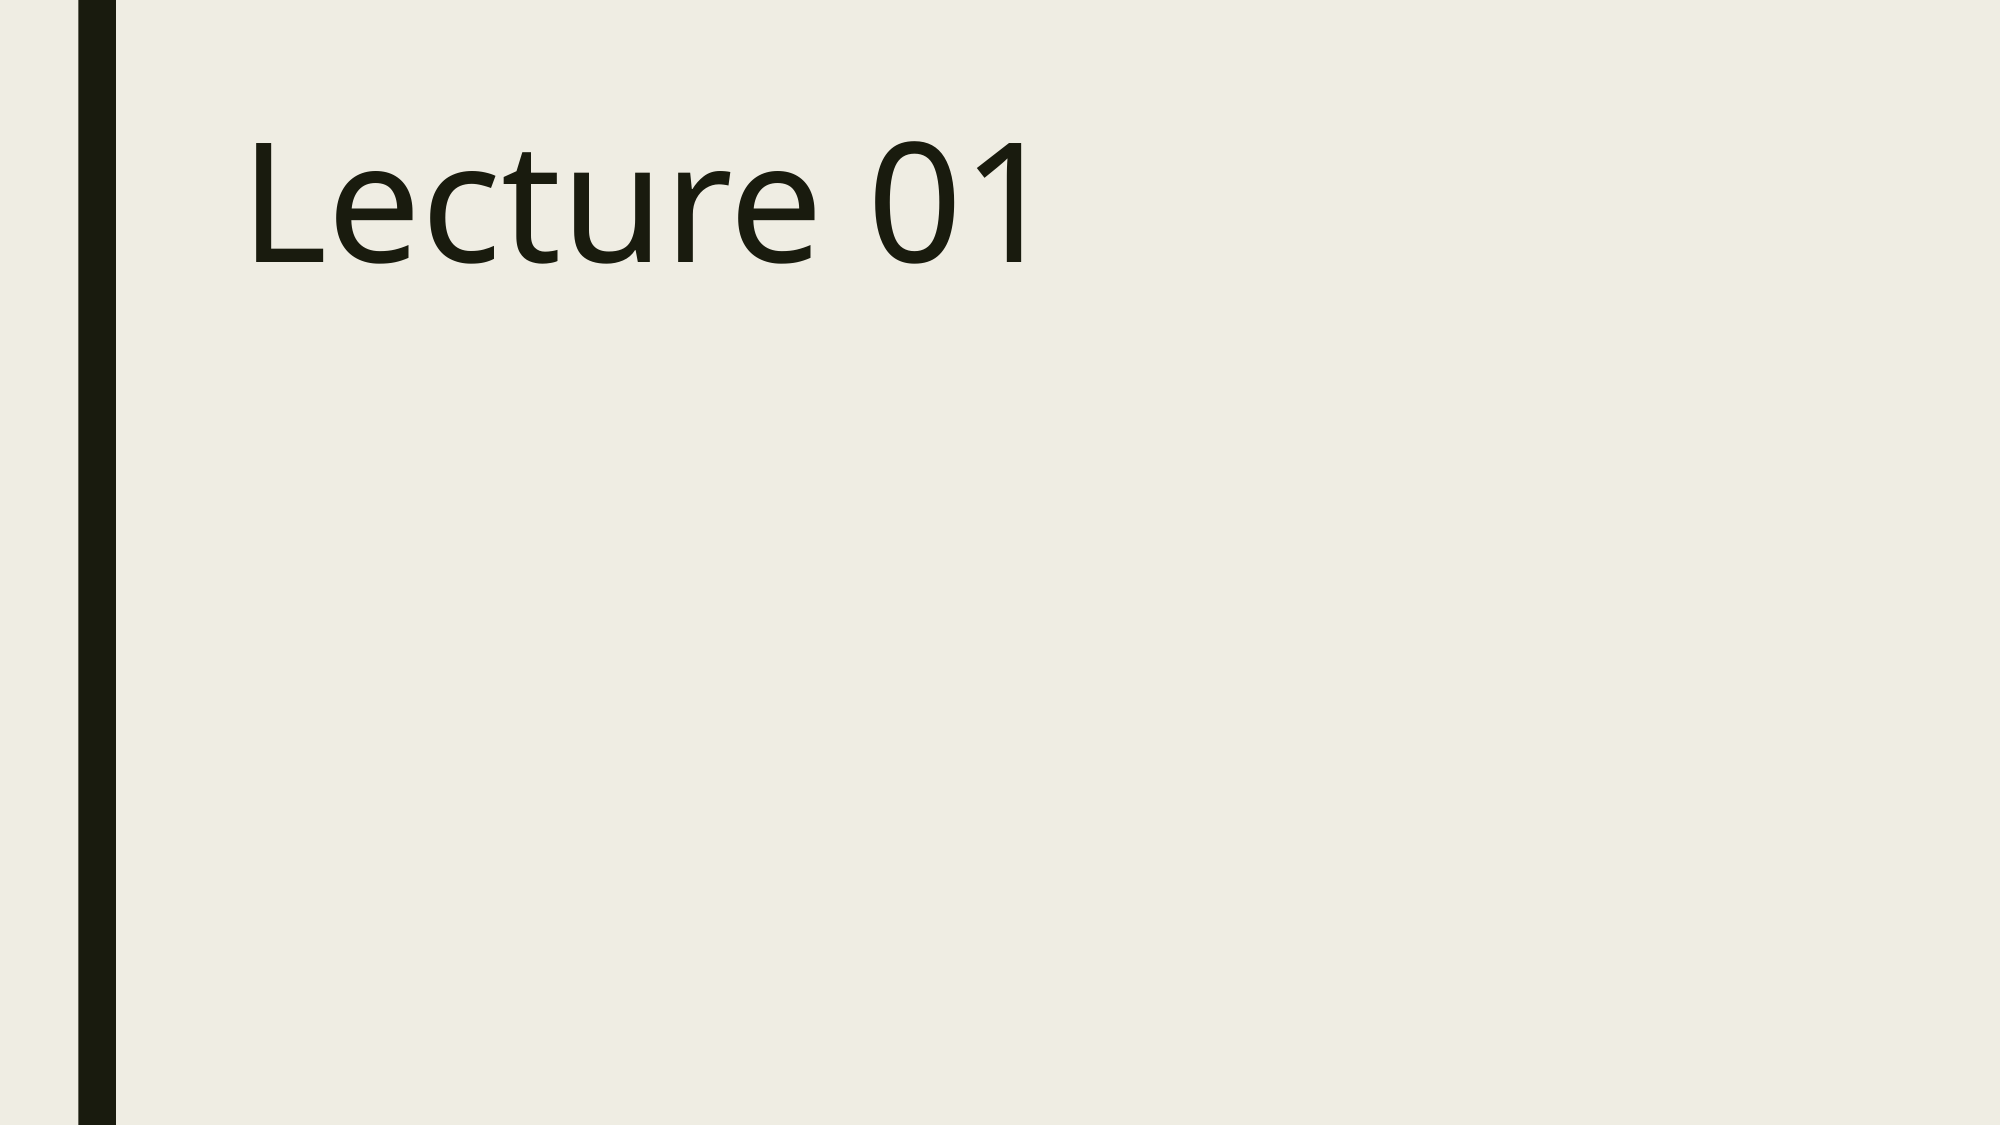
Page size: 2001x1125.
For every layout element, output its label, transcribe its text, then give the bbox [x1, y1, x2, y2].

title Lecture 01 [225, 112, 1800, 357]
